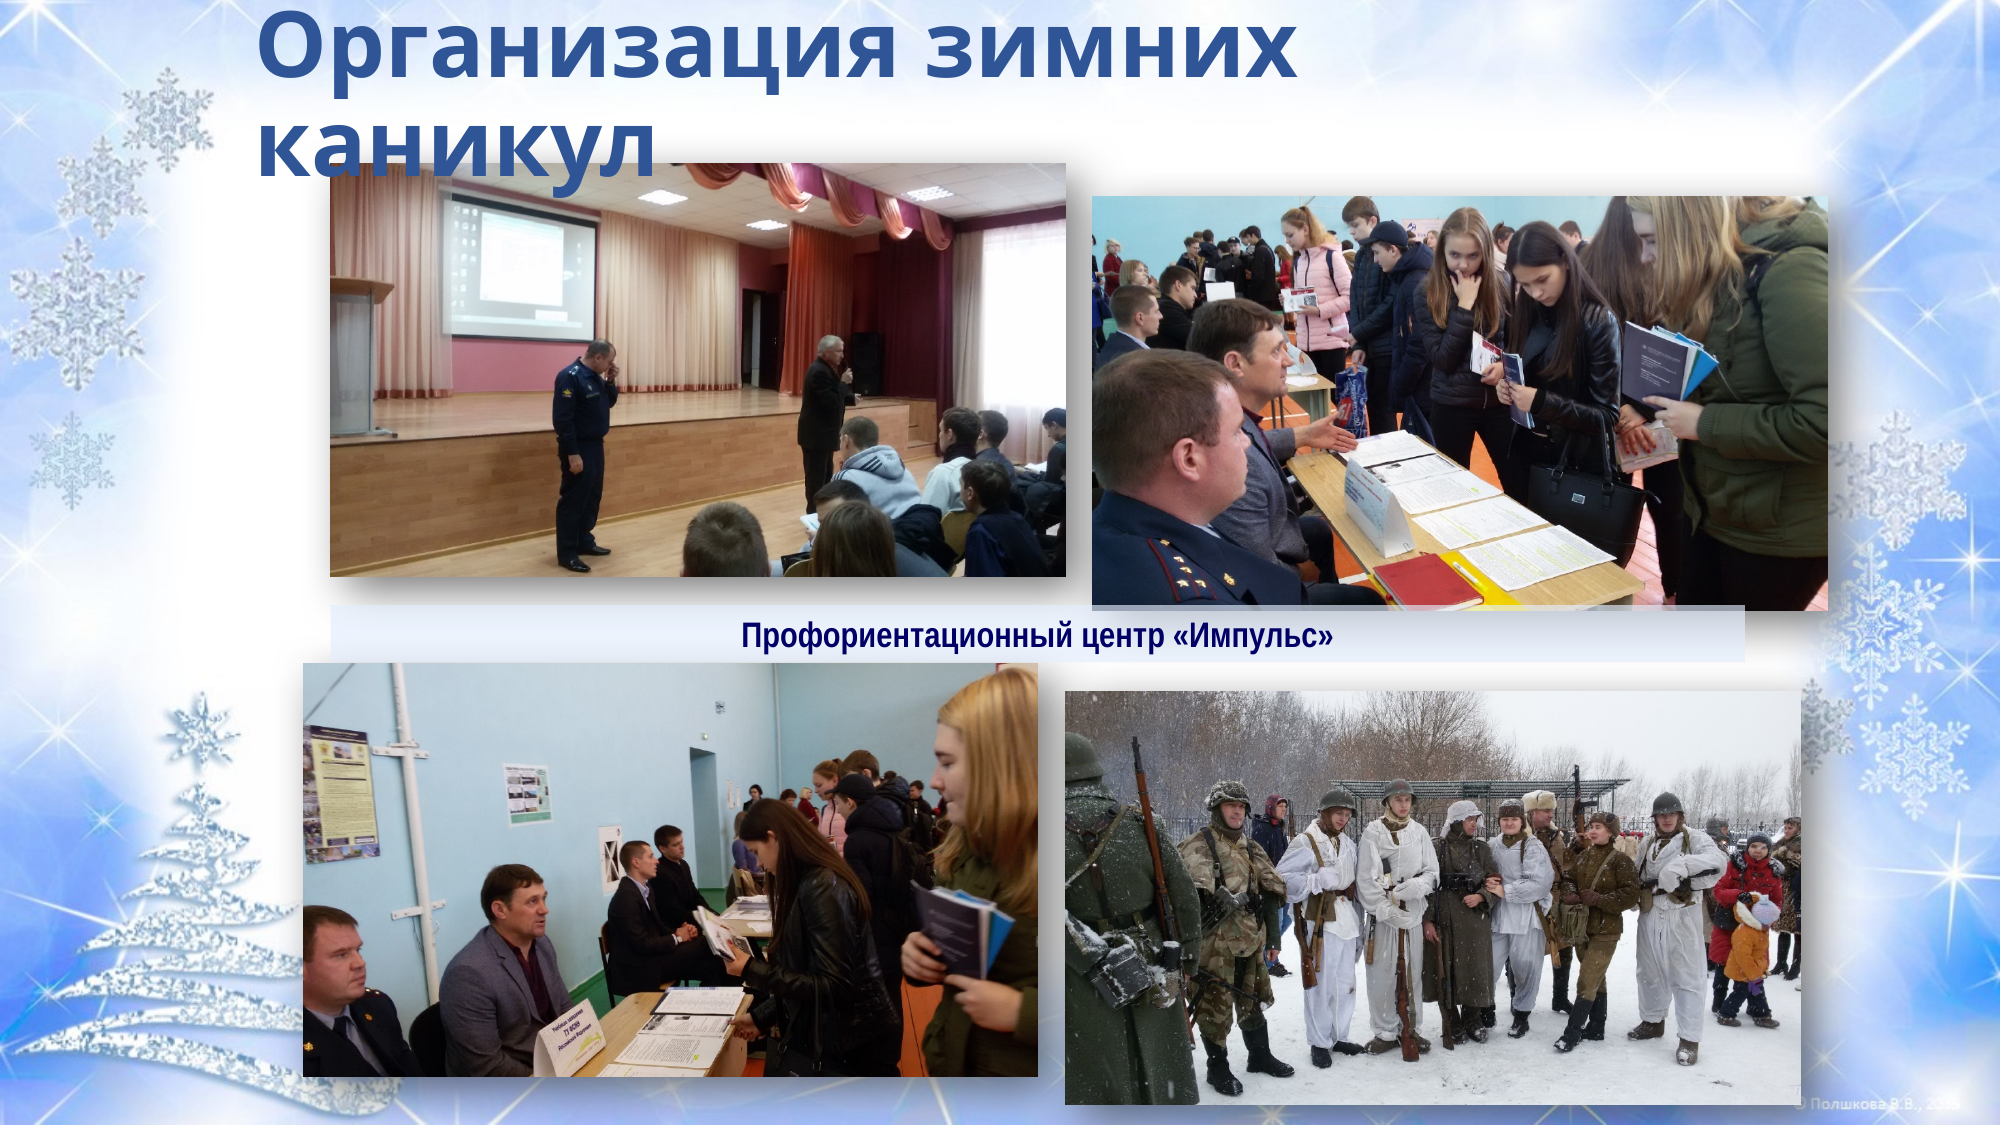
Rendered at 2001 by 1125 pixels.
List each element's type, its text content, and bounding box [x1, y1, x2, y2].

text_box Профориентационный центр «Импульс» [330, 605, 1745, 663]
picture [0, 0, 2000, 1125]
title Организация зимних каникул [239, 39, 1450, 155]
